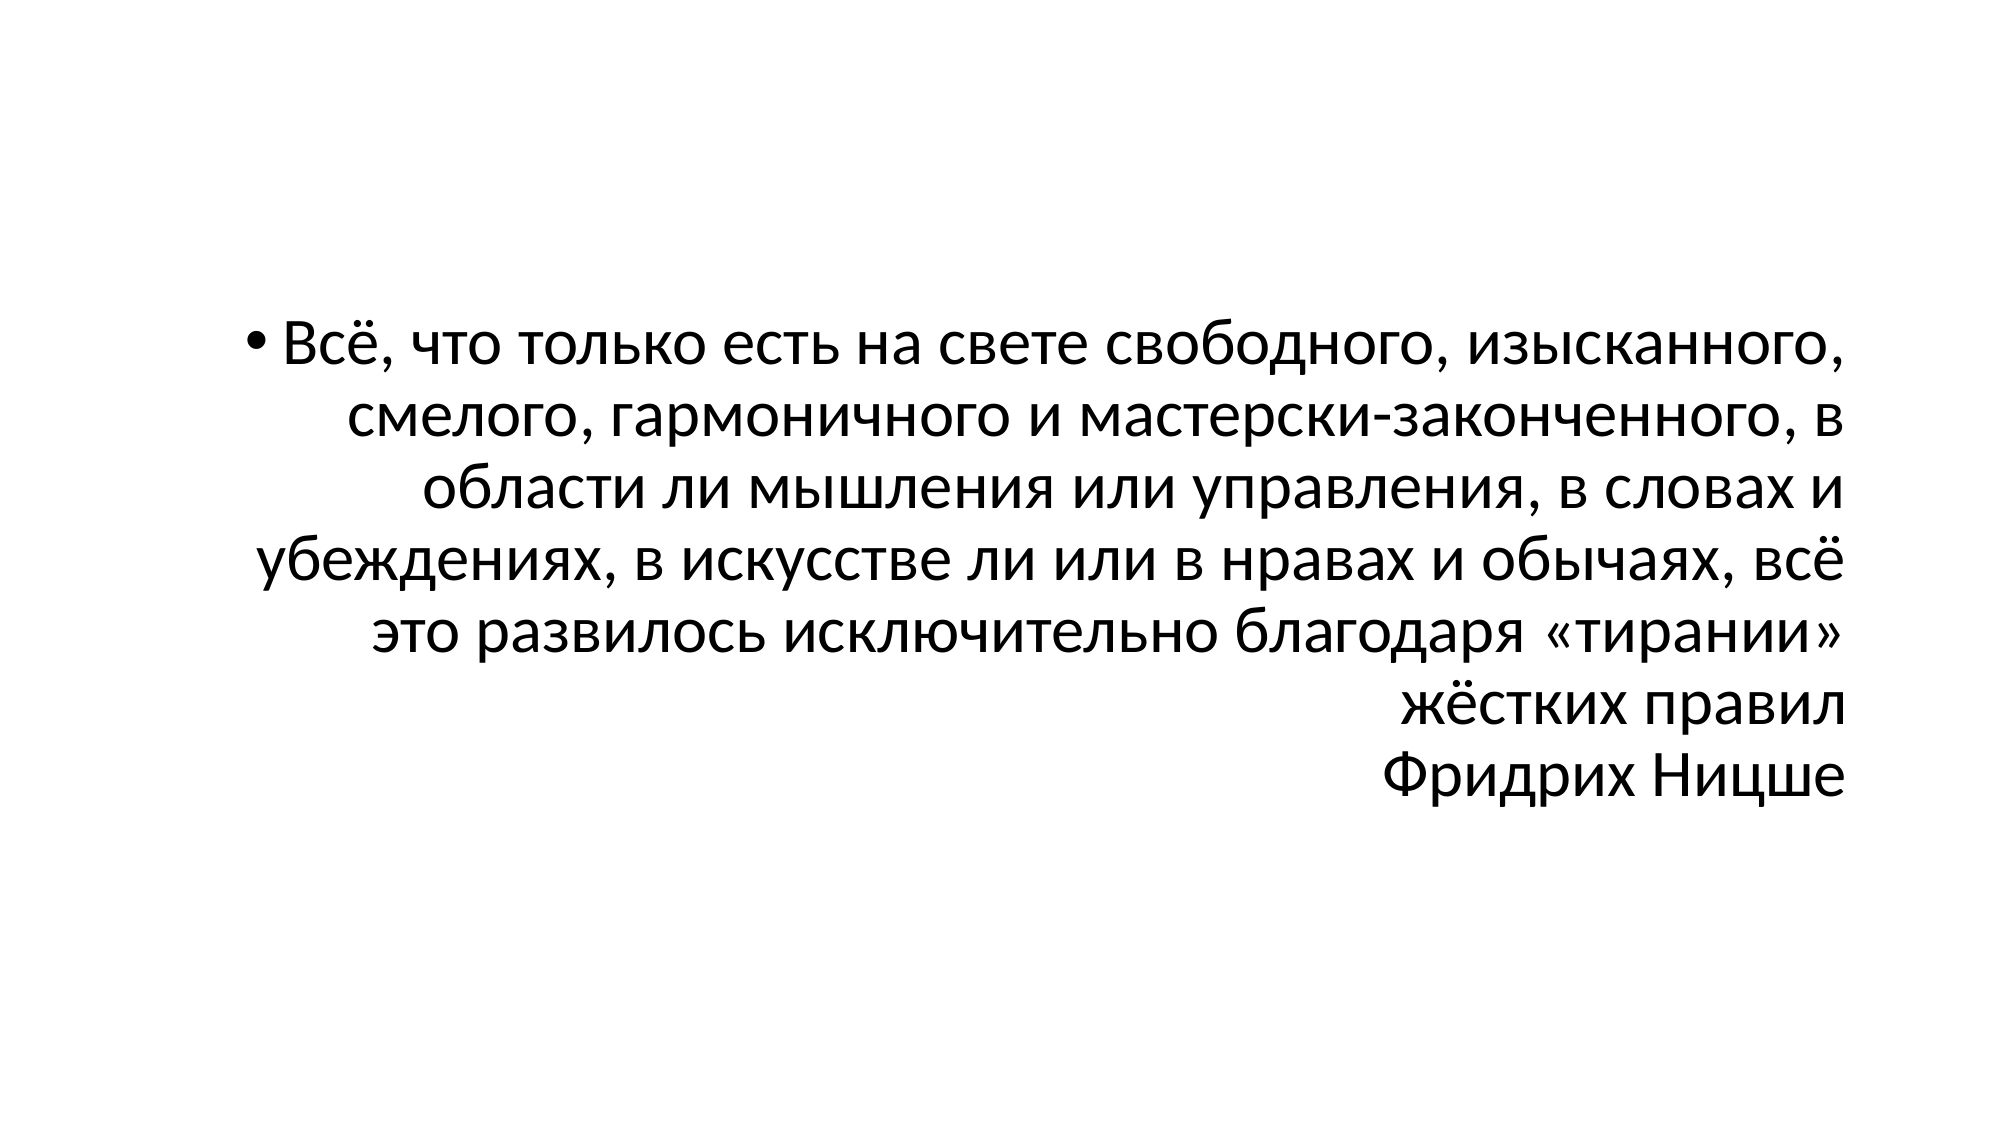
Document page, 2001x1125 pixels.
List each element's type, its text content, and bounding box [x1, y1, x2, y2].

list Всё, что только есть на свете свободного, изысканного, смелого, гармоничного и мастерски-законченного, в области ли мышления или управления, в словах и убеждениях, в искусстве ли или в нравах и обычаях, всё это развилось исключительно благодаря «тирании» жёстких правил Фридрих Ницше [137, 299, 1863, 1014]
